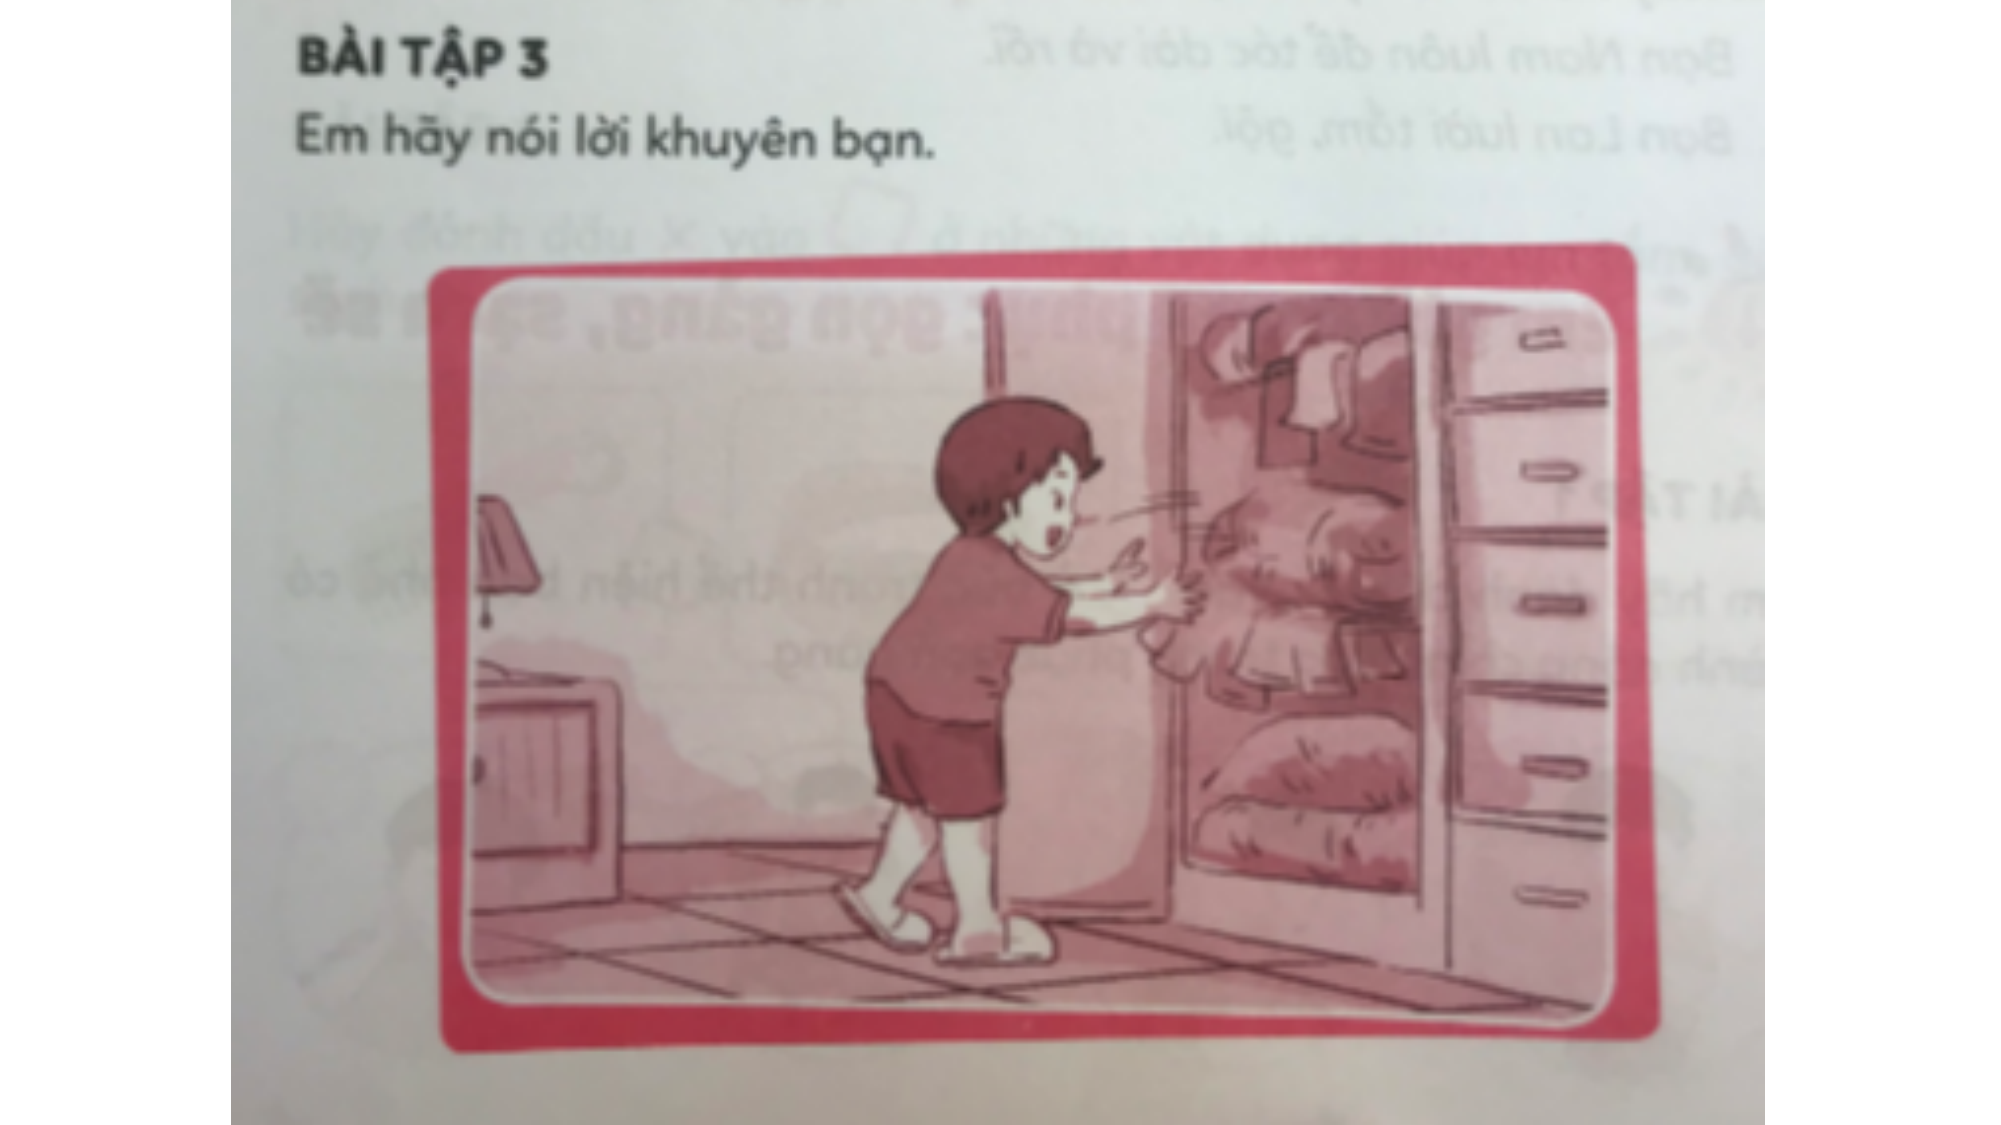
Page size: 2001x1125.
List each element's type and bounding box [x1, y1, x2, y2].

picture [231, 0, 1765, 1125]
